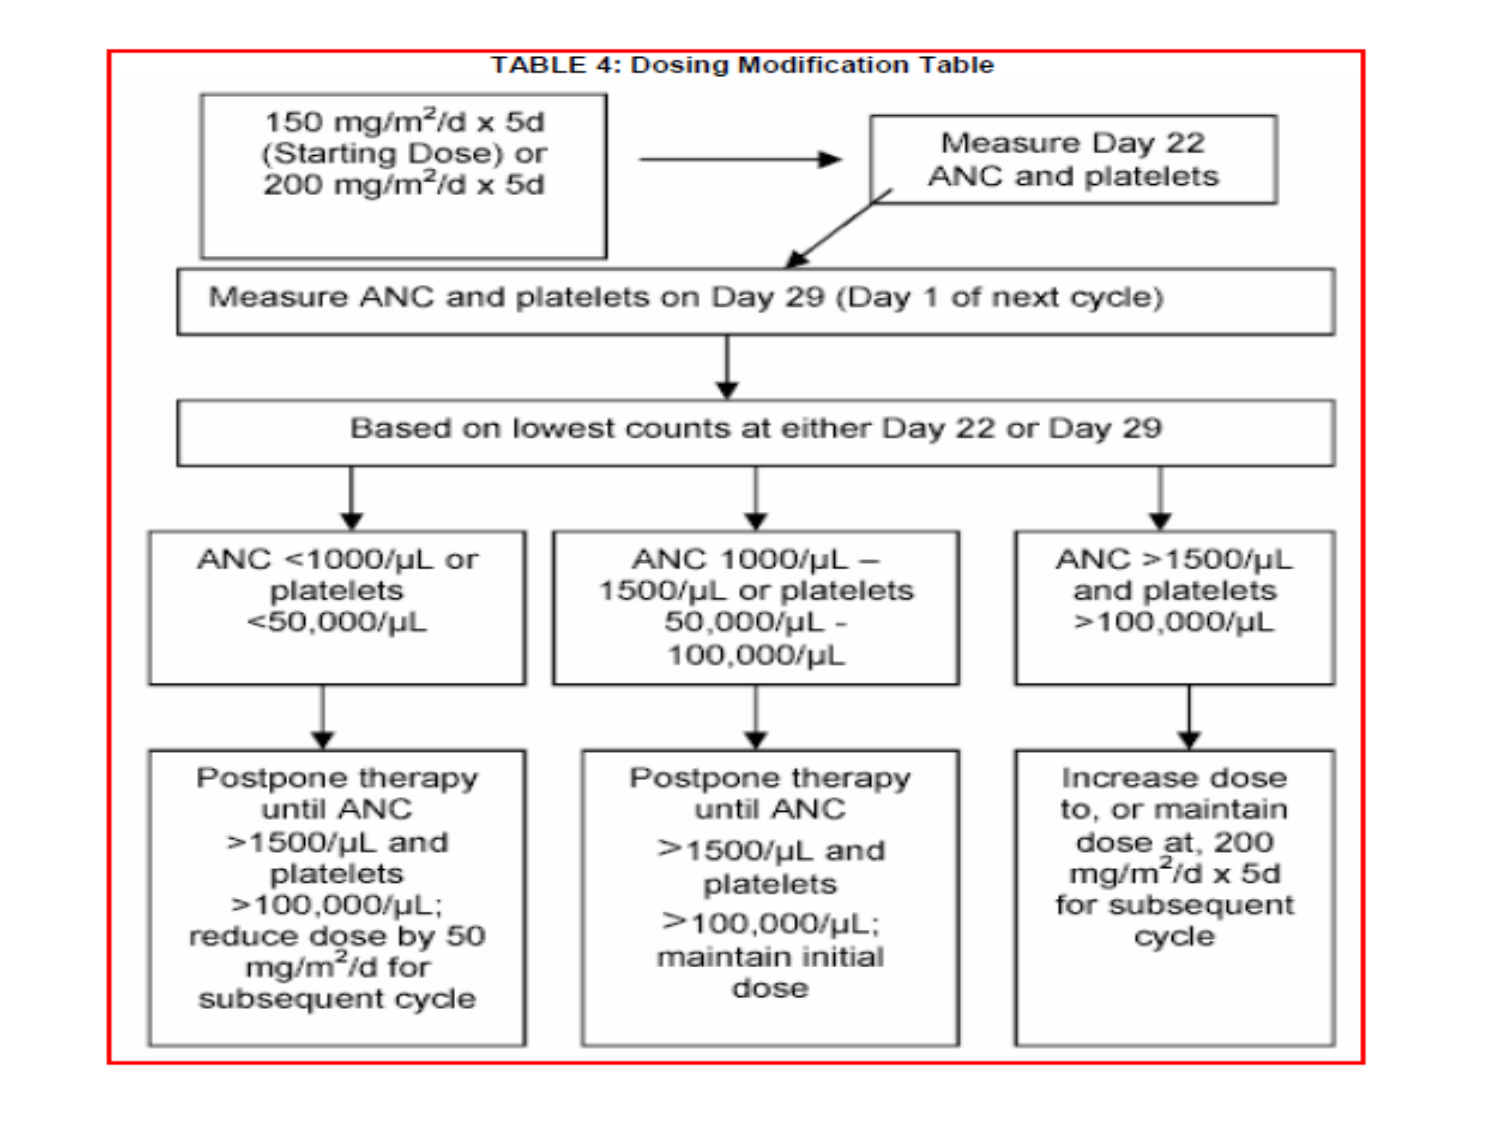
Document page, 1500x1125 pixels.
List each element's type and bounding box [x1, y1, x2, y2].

list [105, 46, 1383, 1067]
